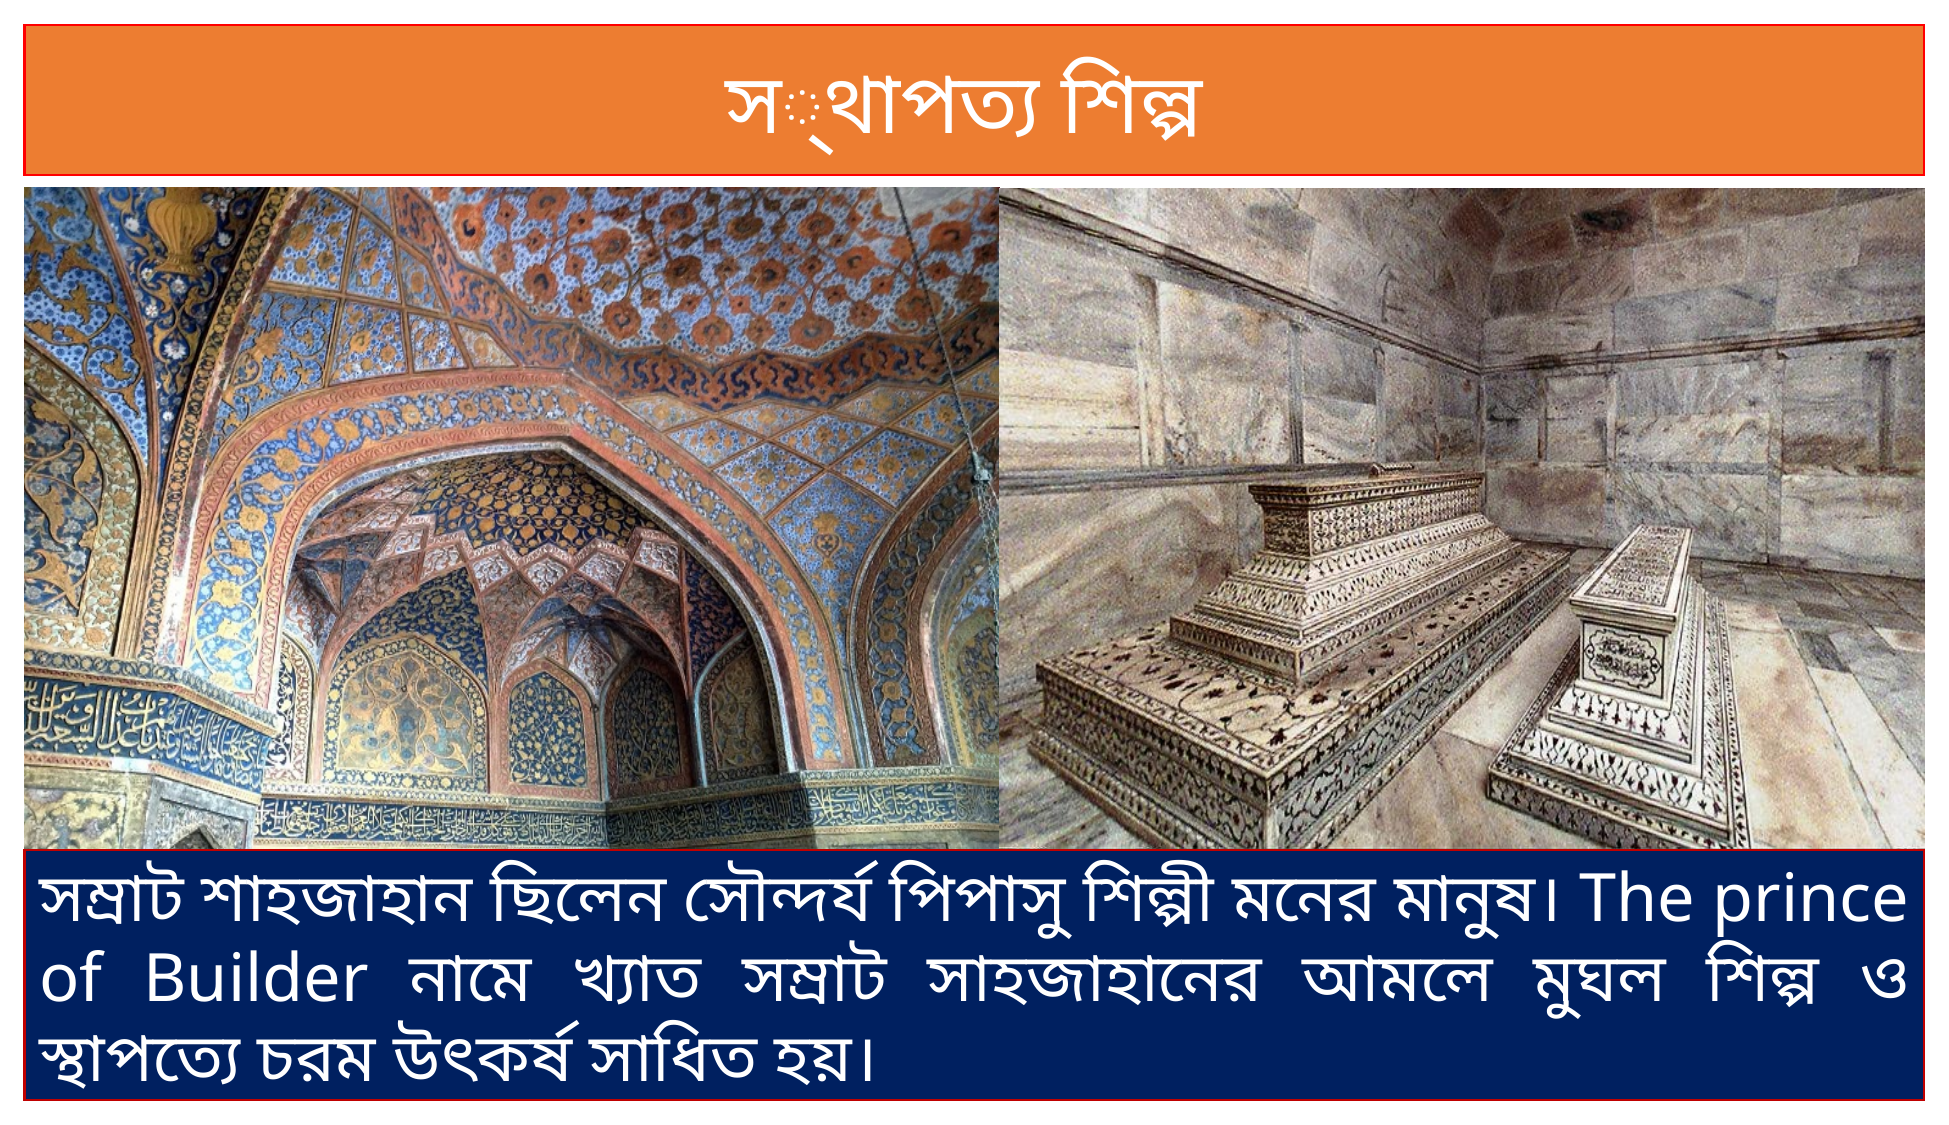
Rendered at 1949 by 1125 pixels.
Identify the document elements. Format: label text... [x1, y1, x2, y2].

text_box সম্রাট শাহজাহান ছিলেন সৌন্দর্য পিপাসু শিল্পী মনের মানুষ। The prince of Builder নামে খ্যাত সম্রাট সাহজাহানের আমলে মুঘল শিল্প ও স্থাপত্যে চরম উৎকর্ষ সাধিত হয়। [23, 849, 1925, 1101]
text_box স্থাপত্য শিল্প [23, 24, 1925, 176]
picture [24, 187, 1925, 850]
